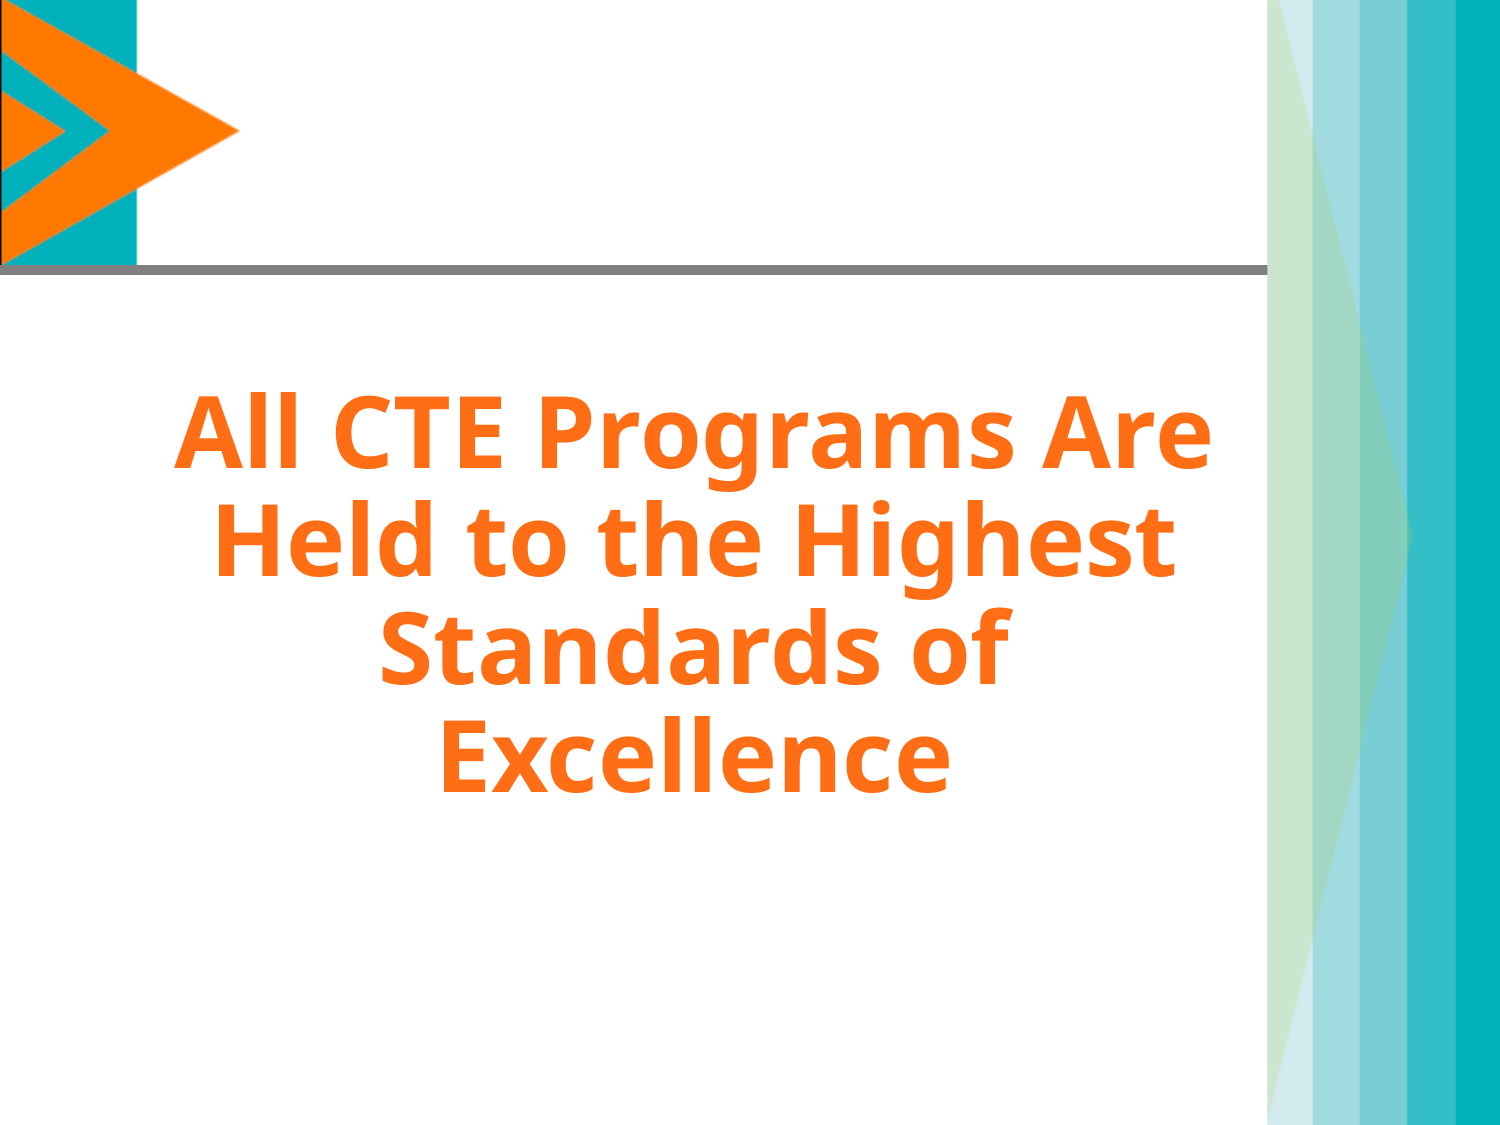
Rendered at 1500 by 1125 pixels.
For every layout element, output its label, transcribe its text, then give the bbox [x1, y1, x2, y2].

title All CTE Programs Are Held to the Highest Standards of Excellence [124, 353, 1265, 822]
